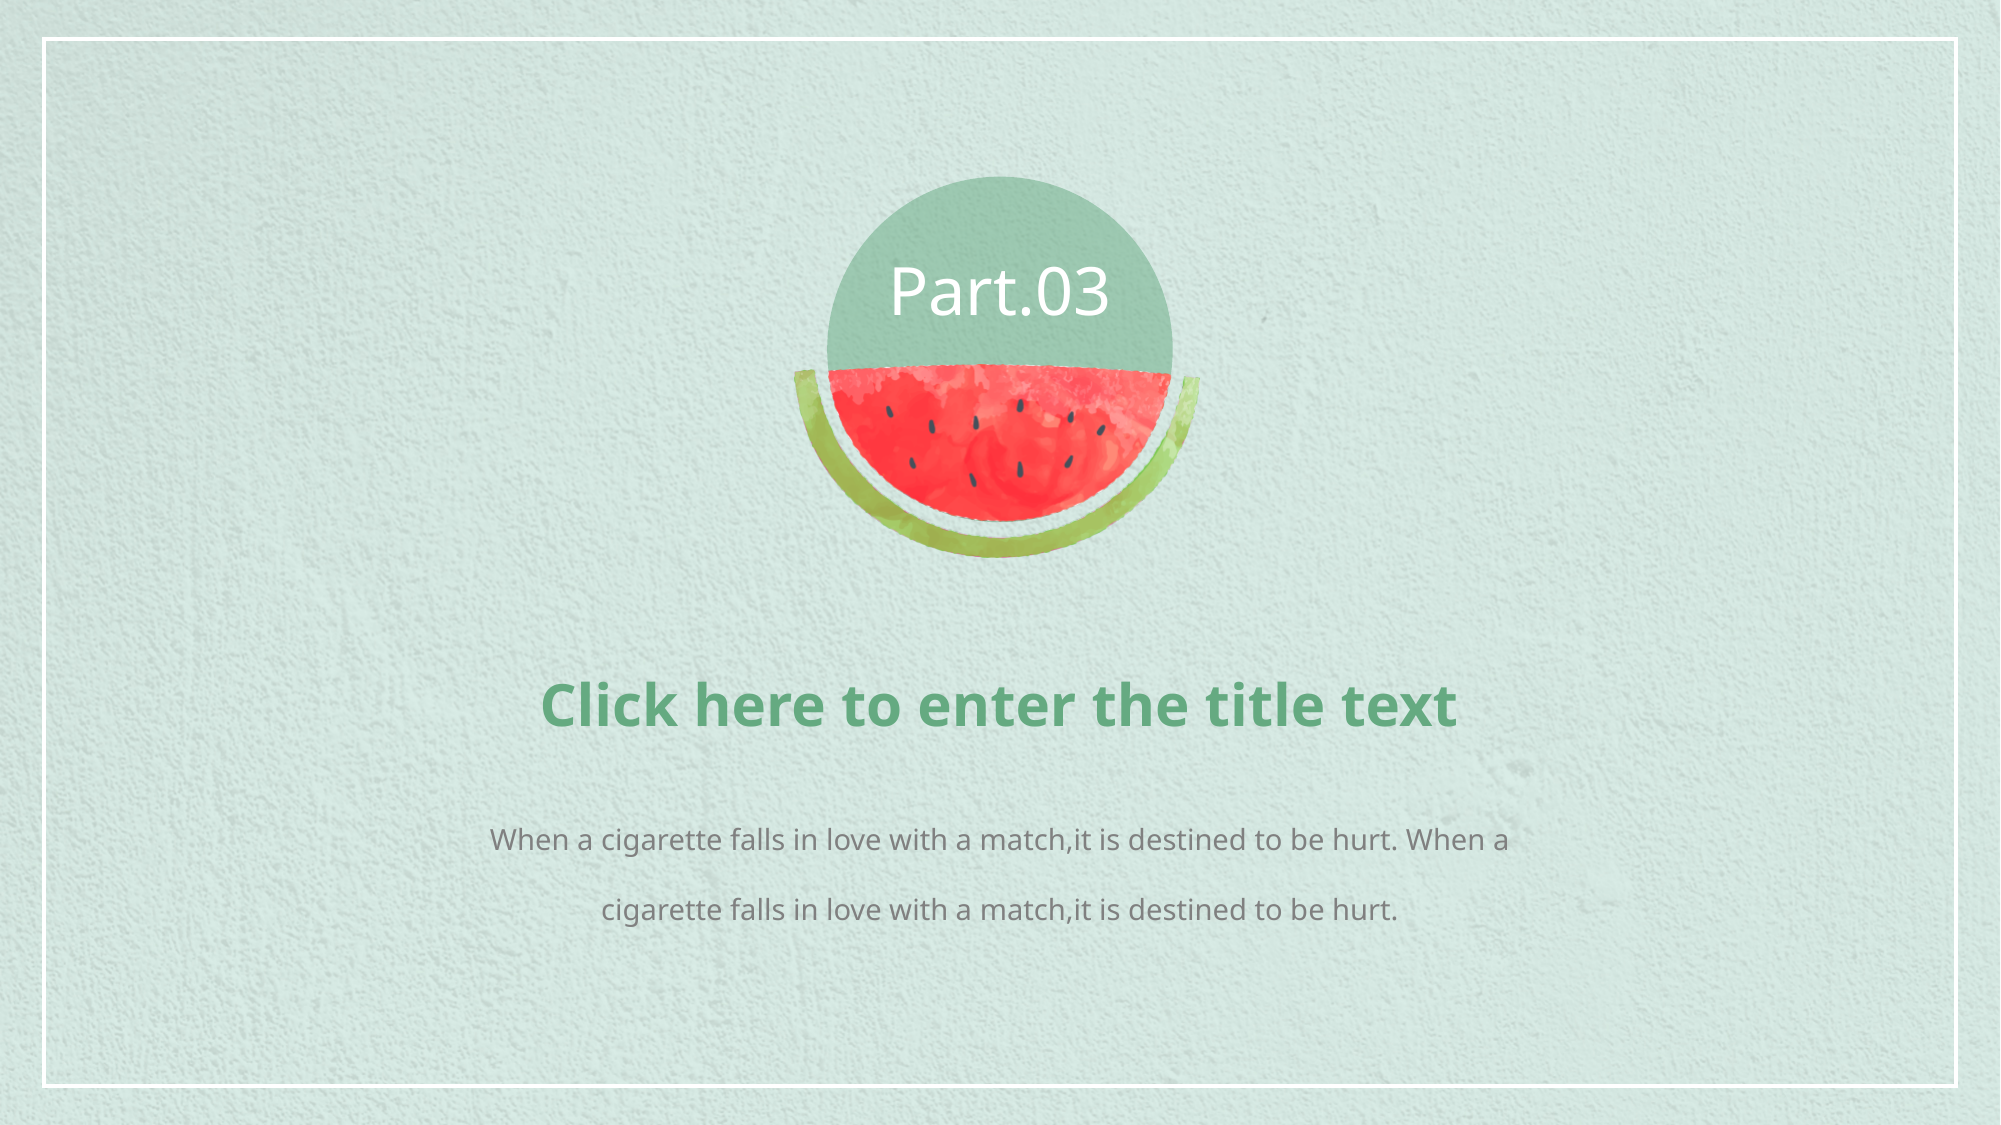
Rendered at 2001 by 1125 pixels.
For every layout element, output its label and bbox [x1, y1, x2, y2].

picture [0, 0, 2001, 1125]
text_box [794, 176, 1200, 558]
text_box [43, 38, 1957, 1087]
